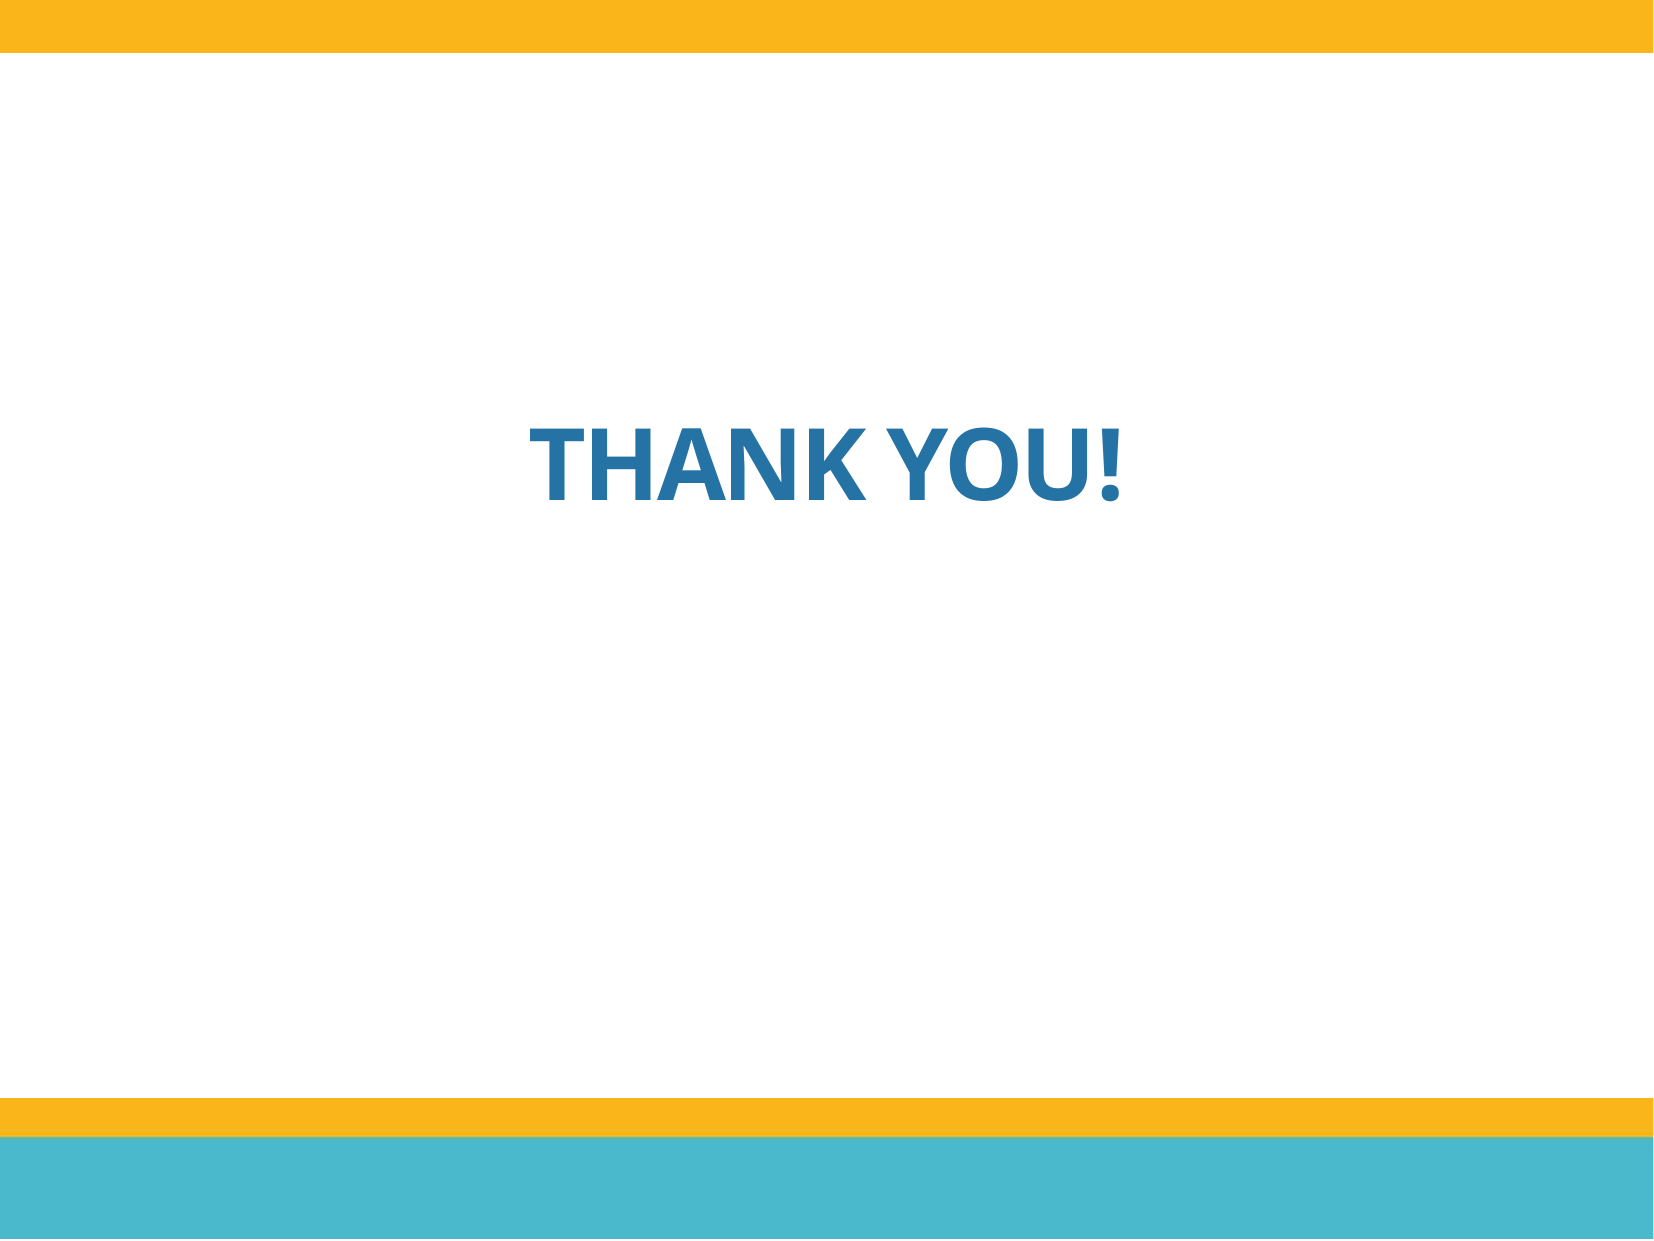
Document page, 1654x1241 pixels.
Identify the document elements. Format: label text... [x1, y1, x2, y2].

picture [0, 0, 1654, 54]
picture [0, 1098, 1654, 1240]
text_box THANK YOU! [292, 400, 1361, 518]
